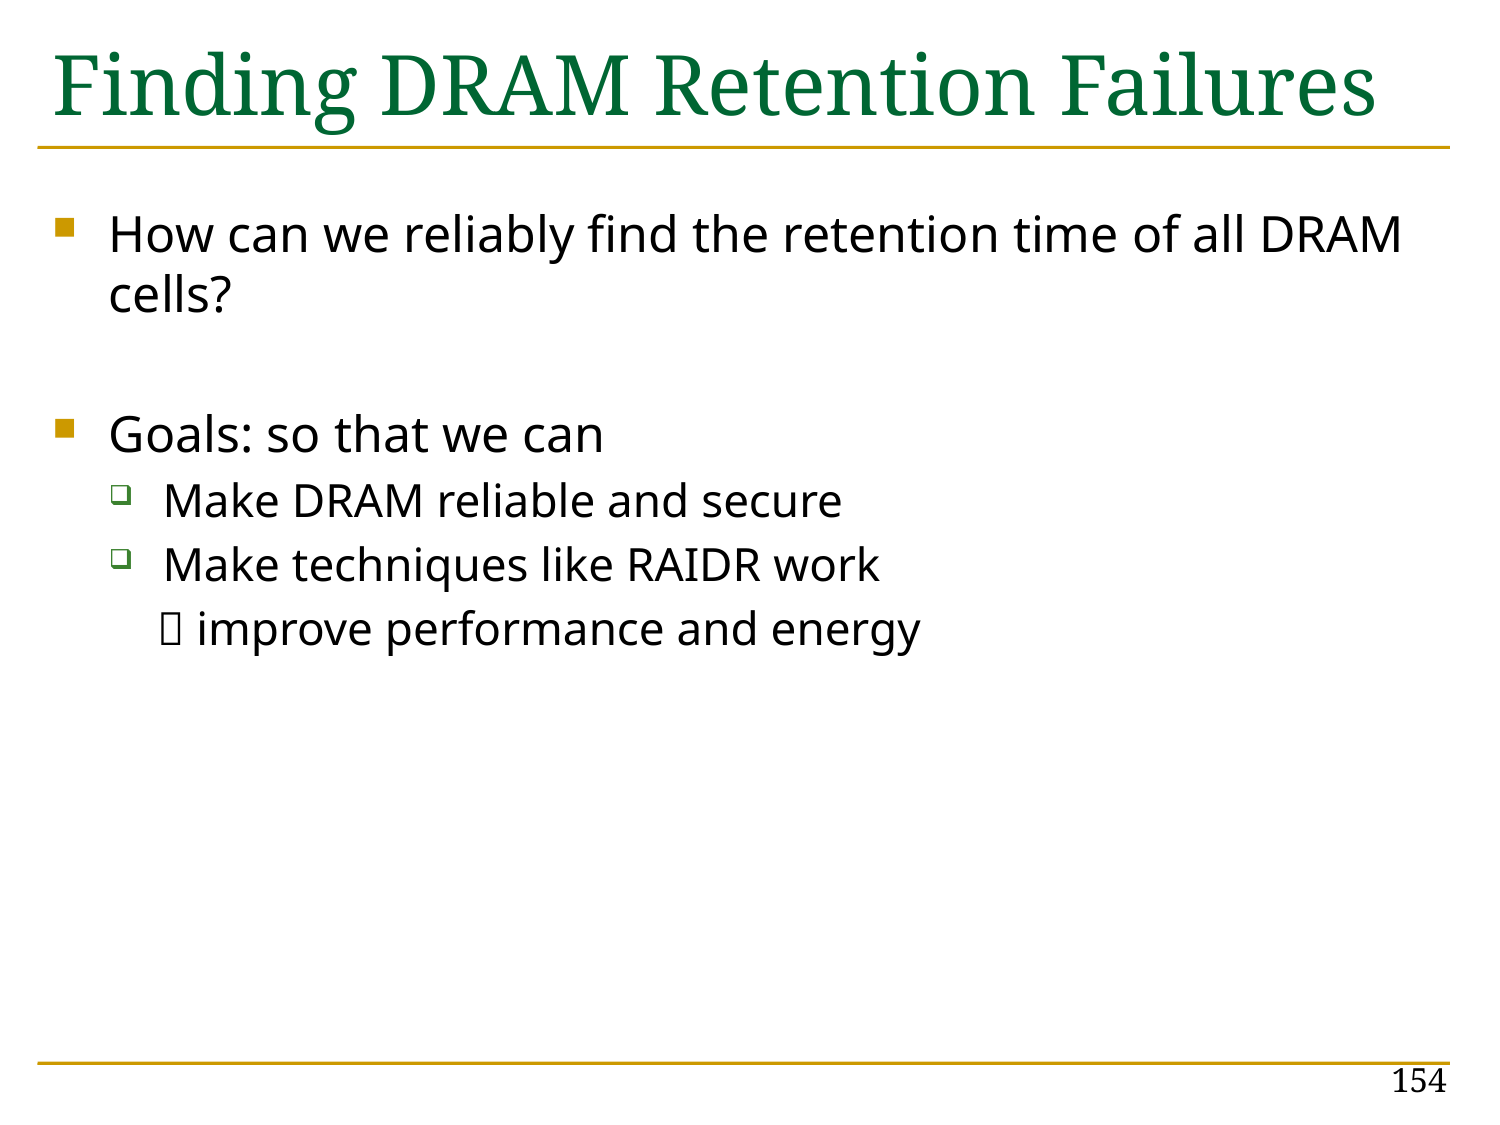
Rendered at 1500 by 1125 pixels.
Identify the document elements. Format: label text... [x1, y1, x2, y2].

slide_number 154 [1111, 1036, 1462, 1112]
list How can we reliably find the retention time of all DRAM cells? Goals: so that we can Make DRAM reliable and secure Make techniques like RAIDR work  improve performance and energy [37, 194, 1450, 1047]
title Finding DRAM Retention Failures [37, 24, 1450, 194]
